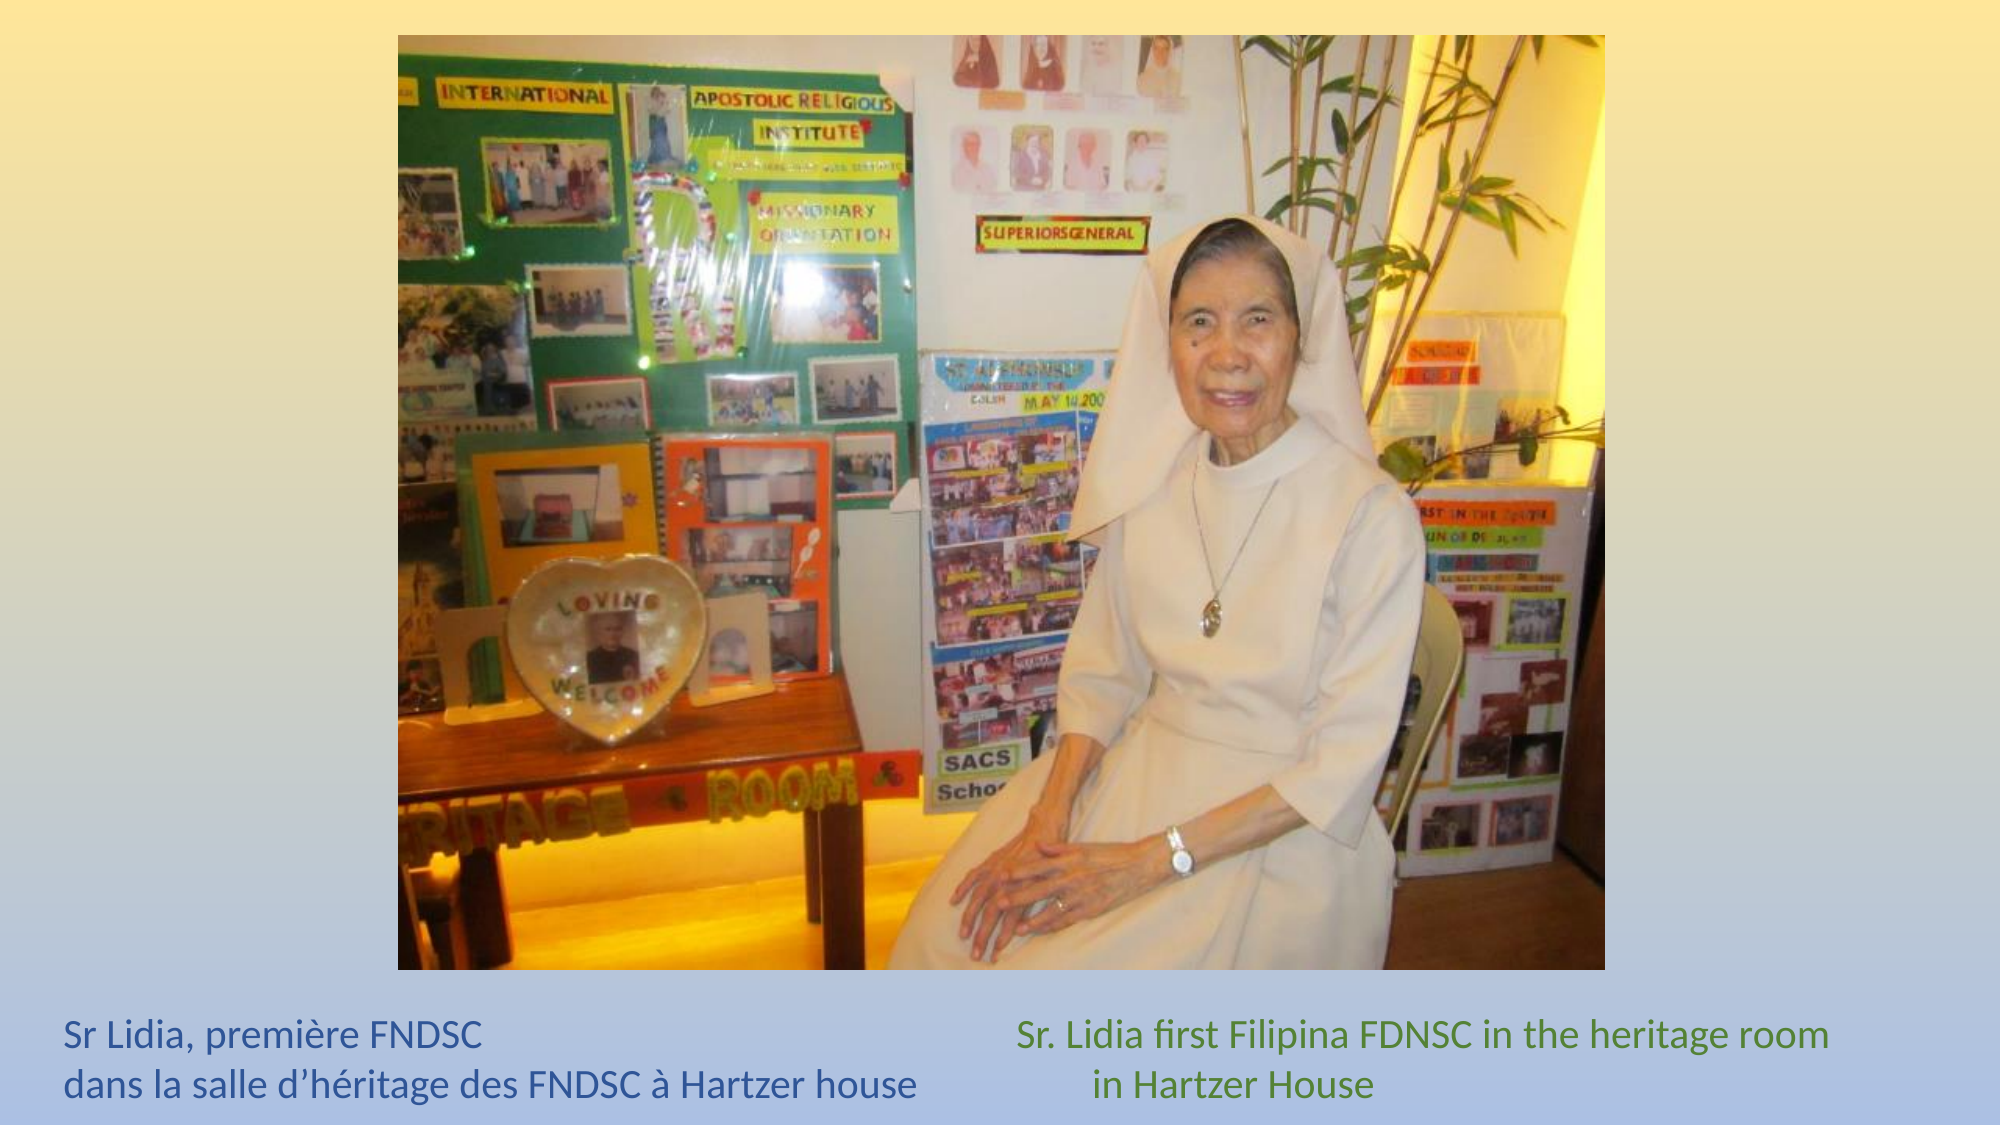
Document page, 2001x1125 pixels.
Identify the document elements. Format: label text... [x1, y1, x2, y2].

text_box Sr. Lidia first Filipina FDNSC in the heritage room in Hartzer House [1001, 999, 1860, 1115]
picture [398, 35, 1605, 970]
text_box Sr Lidia, première FNDSC dans la salle d’héritage des FNDSC à Hartzer house [48, 999, 972, 1115]
